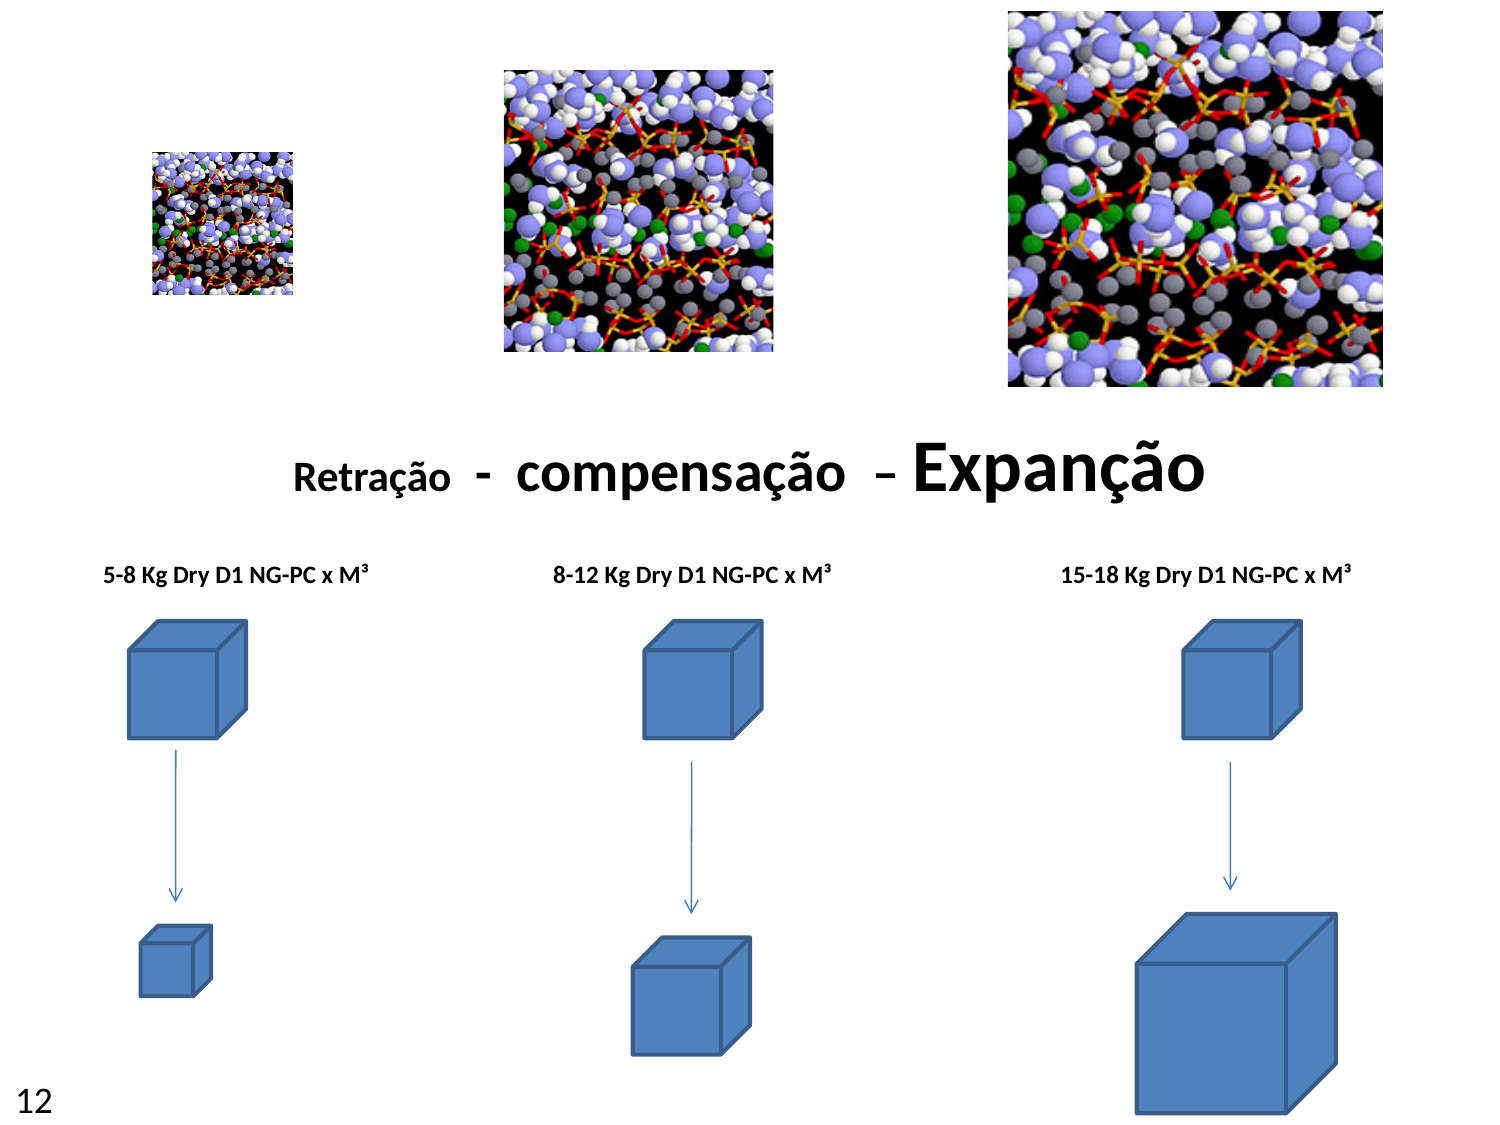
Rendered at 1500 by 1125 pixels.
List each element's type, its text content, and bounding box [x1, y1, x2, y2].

picture [1007, 11, 1383, 387]
text_box 5-8 Kg Dry D1 NG-PC x M³ 8-12 Kg Dry D1 NG-PC x M³ 15-18 Kg Dry D1 NG-PC x M³ [88, 550, 1388, 596]
picture [503, 70, 774, 352]
picture [152, 152, 294, 295]
text_box 12 [0, 1068, 113, 1125]
text_box [128, 621, 247, 739]
title Retração - compensação – Expanção [0, 408, 1500, 551]
text_box [140, 925, 211, 997]
text_box [644, 621, 762, 739]
text_box [1136, 914, 1336, 1114]
text_box [632, 937, 750, 1055]
text_box [1183, 621, 1301, 739]
